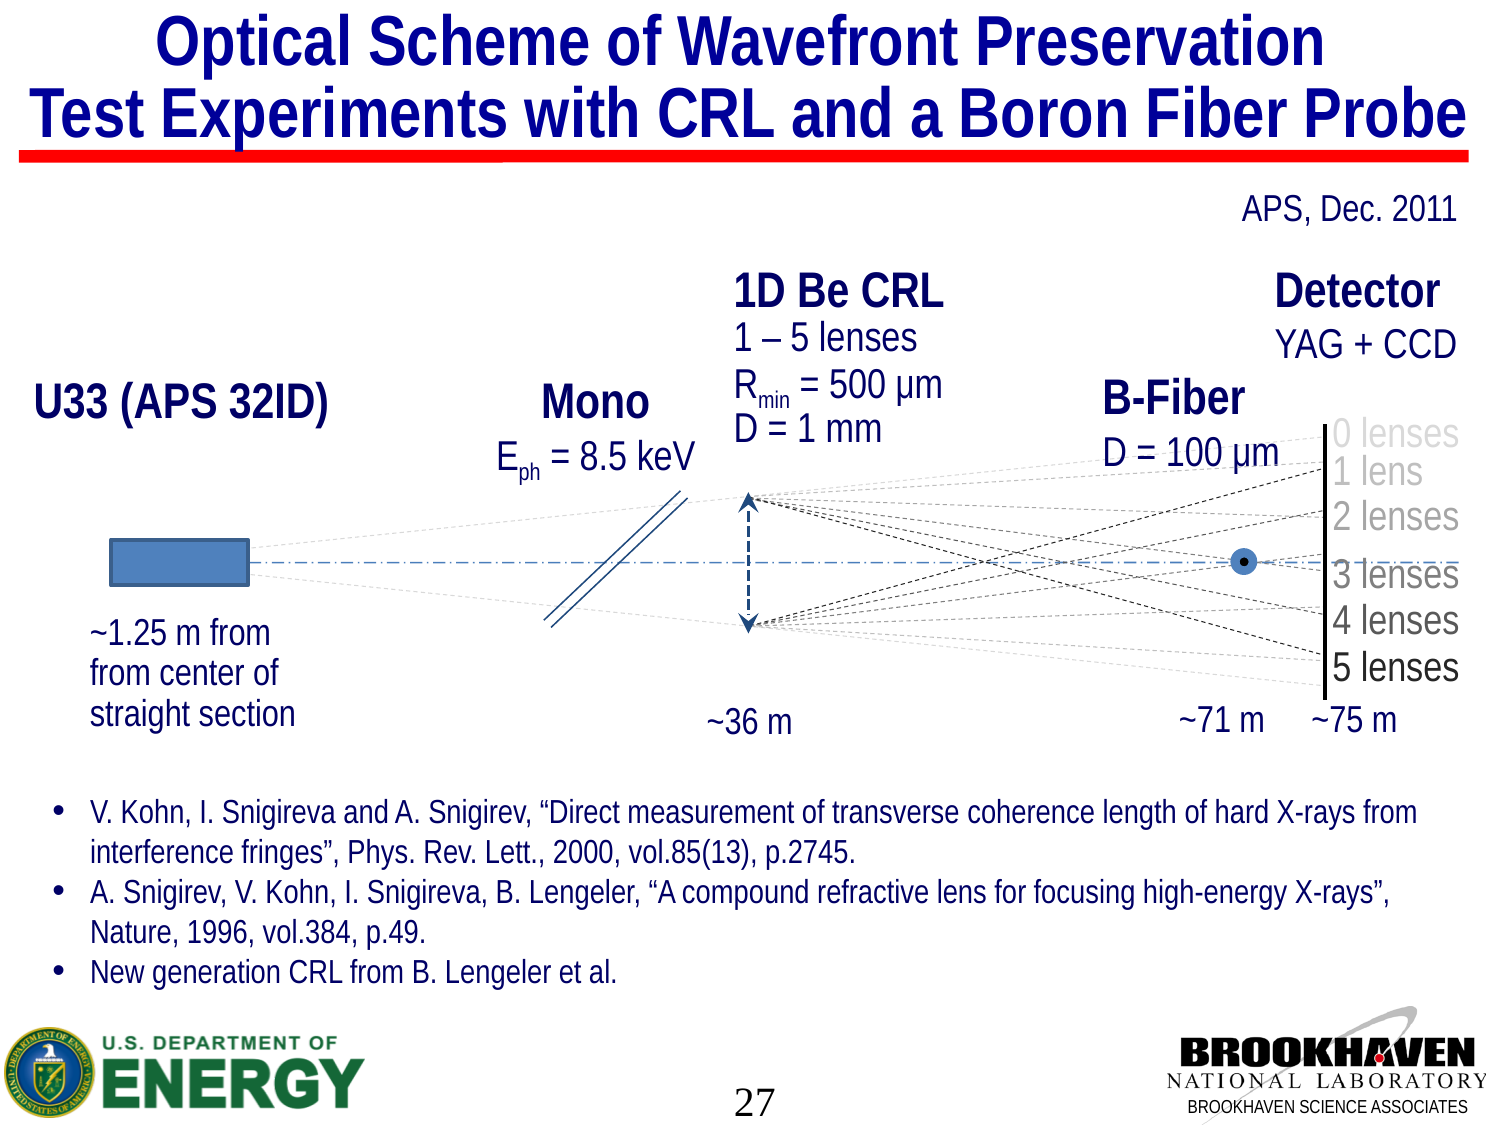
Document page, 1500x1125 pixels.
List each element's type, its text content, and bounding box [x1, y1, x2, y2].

text_box V. Kohn, I. Snigireva and A. Snigirev, “Direct measurement of transverse coherence length of hard X-rays from interference fringes”, Phys. Rev. Lett., 2000, vol.85(13), p.2745. A. Snigirev, V. Kohn, I. Snigireva, B. Lengeler, “A compound refractive lens for focusing high-energy X-rays”, Nature, 1996, vol.384, p.49. New generation CRL from B. Lengeler et al. [37, 782, 1500, 998]
picture [4, 1027, 365, 1118]
text_box APS, Dec. 2011 [1227, 176, 1473, 237]
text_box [16, 249, 1482, 751]
text_box Optical Scheme of Wavefront Preservation Test Experiments with CRL and a Boron Fiber Probe [0, 0, 1500, 159]
